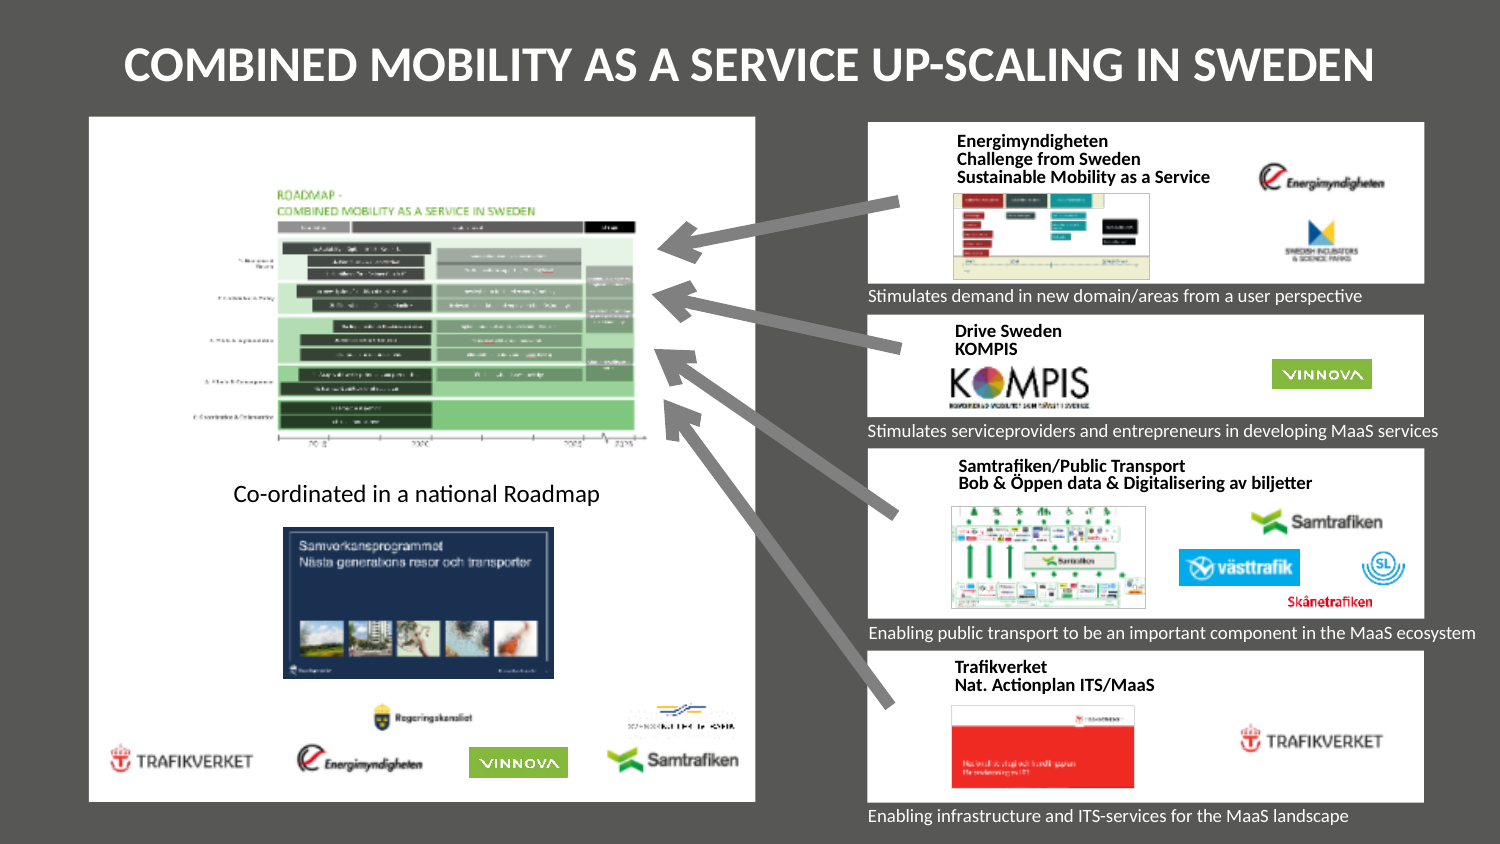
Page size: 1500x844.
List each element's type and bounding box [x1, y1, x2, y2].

picture [0, 0, 1500, 844]
text_box [657, 201, 899, 250]
text_box [663, 516, 891, 707]
text_box [651, 294, 901, 349]
text_box [653, 349, 896, 516]
